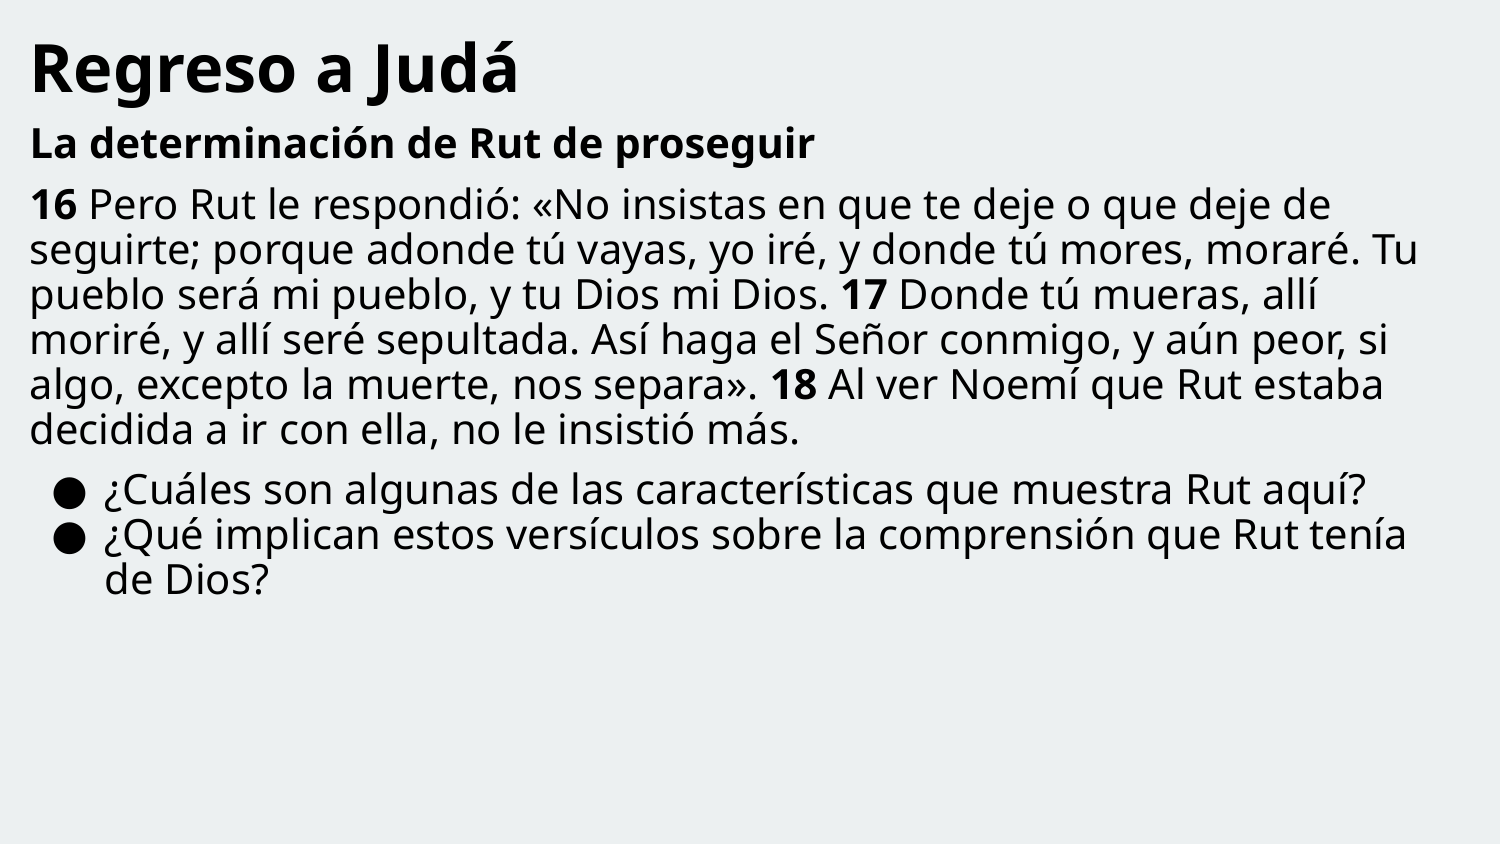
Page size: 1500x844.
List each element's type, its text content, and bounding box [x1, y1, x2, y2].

subtitle [0, 24, 750, 828]
subtitle Regreso a Judá La determinación de Rut de proseguir 16 Pero Rut le respondió: «No insistas en que te deje o que deje de seguirte; porque adonde tú vayas, yo iré, y donde tú mores, moraré. Tu pueblo será mi pueblo, y tu Dios mi Dios. 17 Donde tú mueras, allí moriré, y allí seré sepultada. Así haga el Señor conmigo, y aún peor, si algo, excepto la muerte, nos separa». 18 Al ver Noemí que Rut estaba decidida a ir con ella, no le insistió más. ¿Cuáles son algunas de las características que muestra Rut aquí? ¿Qué implican estos versículos sobre la comprensión que Rut tenía de Dios? [14, 27, 1471, 825]
